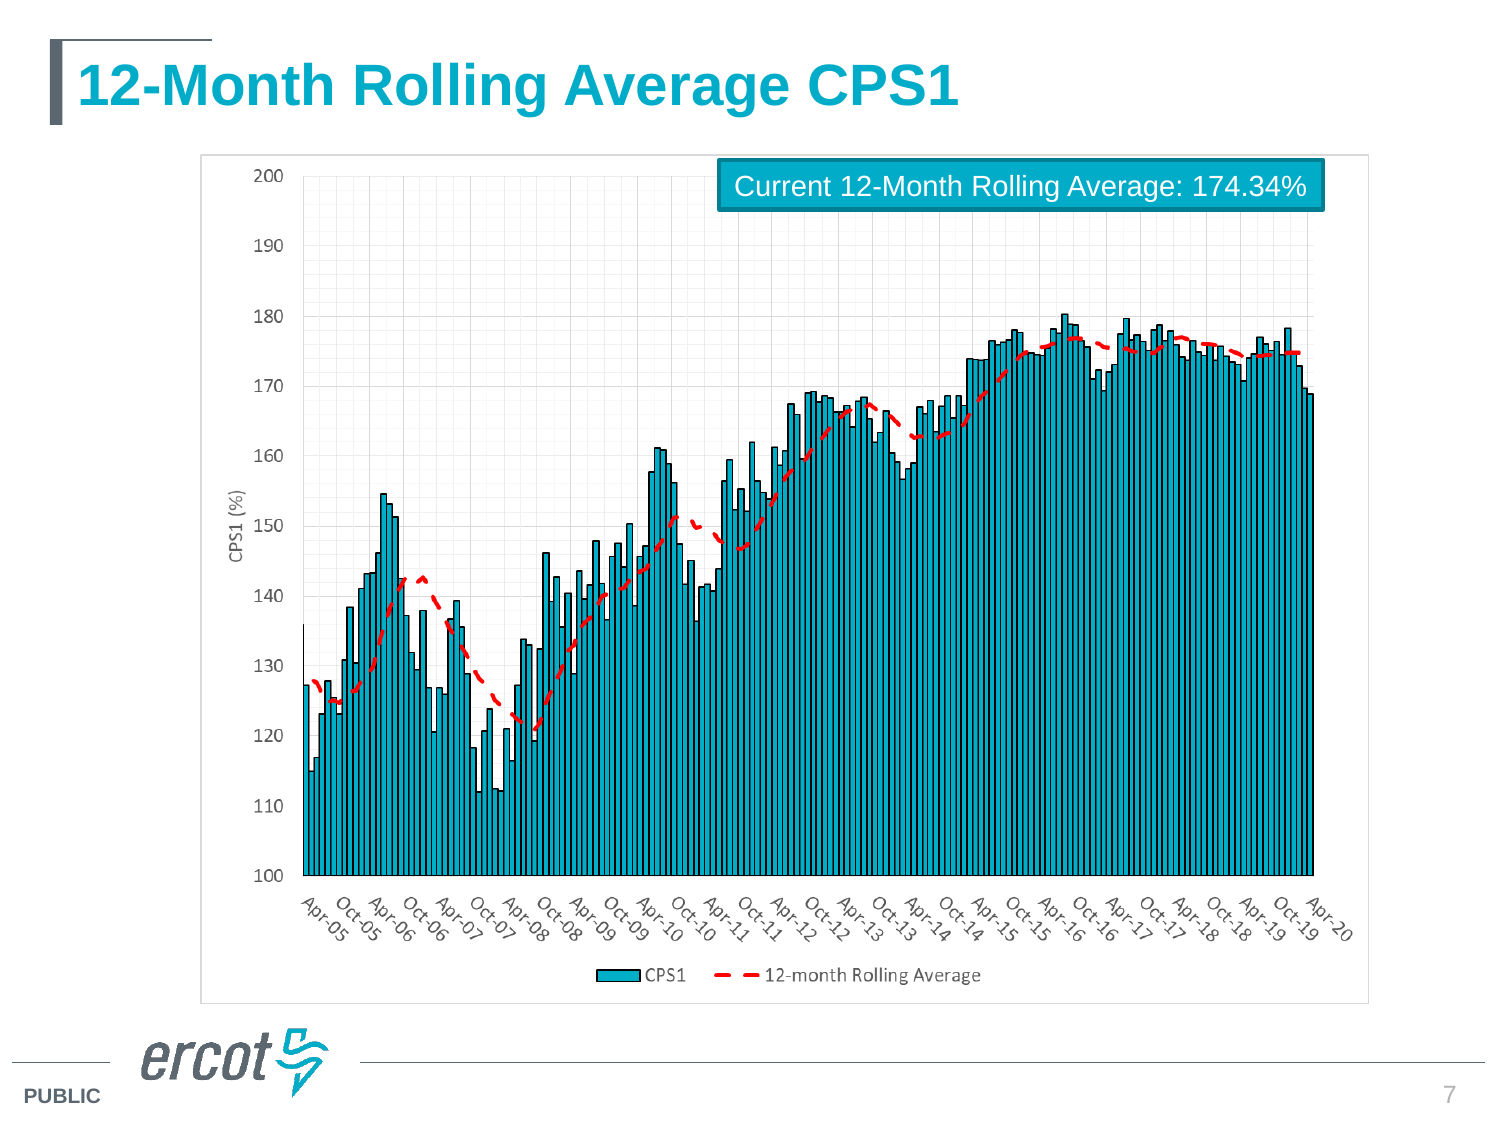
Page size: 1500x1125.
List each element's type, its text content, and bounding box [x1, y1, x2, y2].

slide_number 7 [1412, 1076, 1488, 1112]
title 12-Month Rolling Average CPS1 [62, 39, 1450, 125]
picture [137, 1024, 332, 1100]
picture [199, 154, 1369, 1005]
